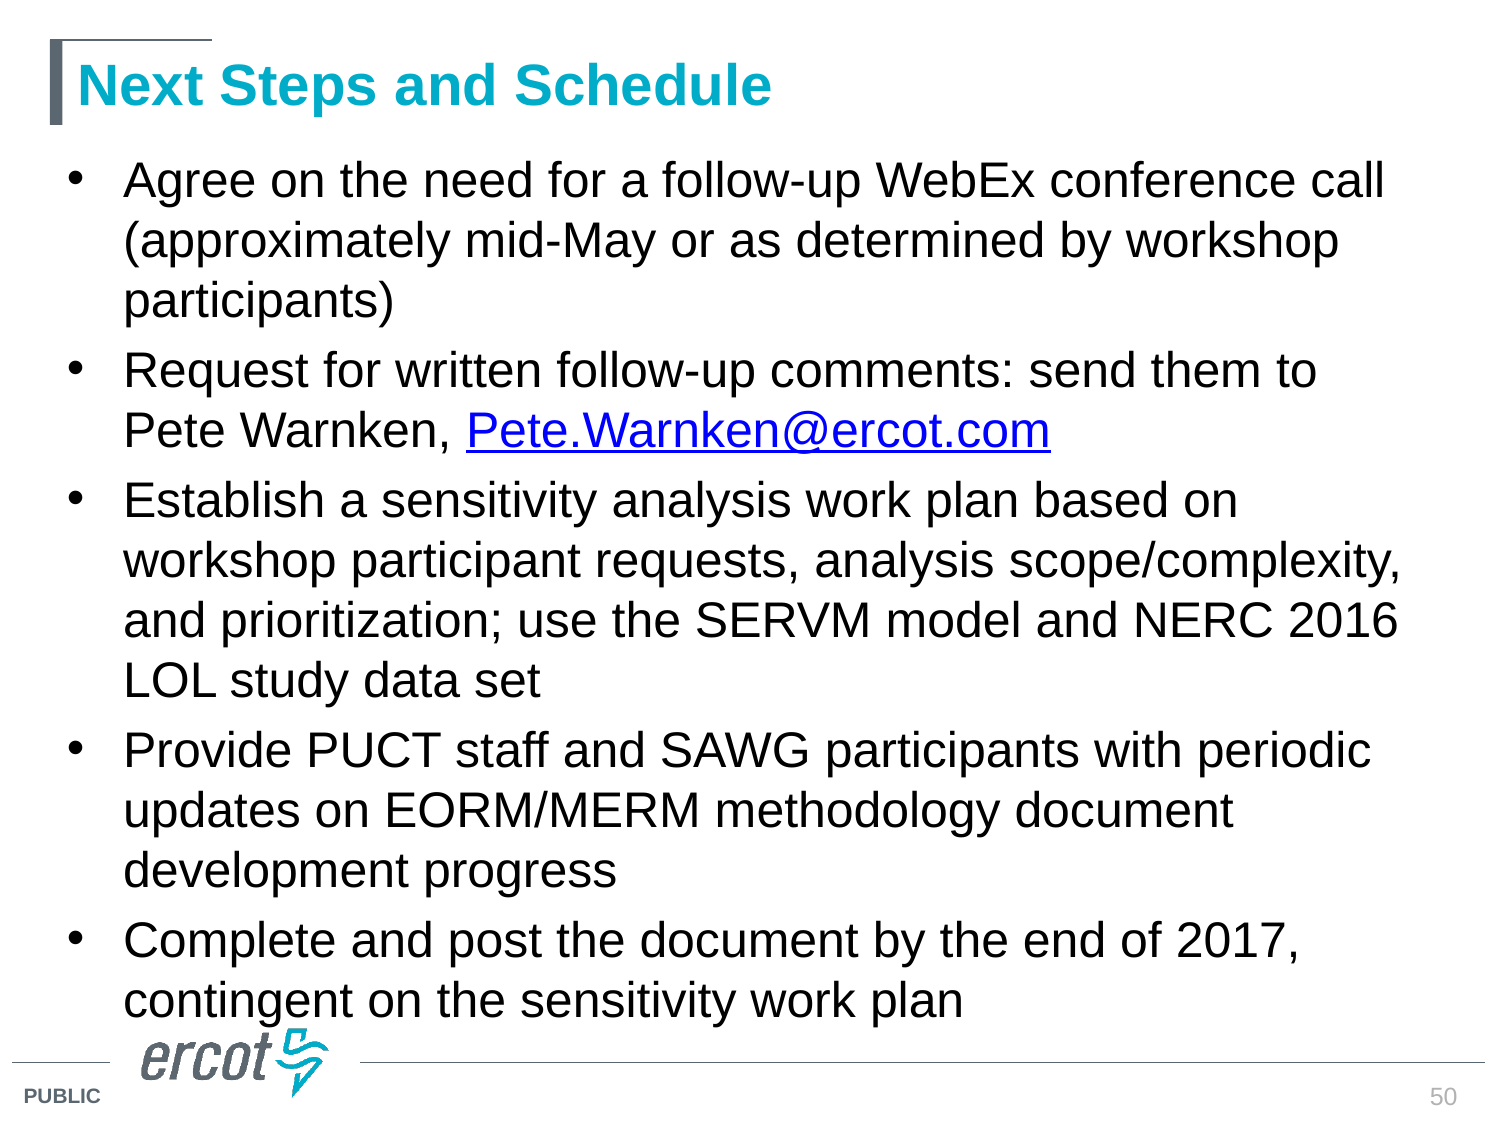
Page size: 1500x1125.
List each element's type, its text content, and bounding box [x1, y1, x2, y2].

slide_number 50 [1412, 1076, 1475, 1115]
picture [137, 1024, 332, 1100]
title Next Steps and Schedule [62, 39, 1450, 139]
list Agree on the need for a follow-up WebEx conference call (approximately mid-May or as determined by workshop participants) Request for written follow-up comments: send them to Pete Warnken, Pete.Warnken@ercot.com Establish a sensitivity analysis work plan based on workshop participant requests, analysis scope/complexity, and prioritization; use the SERVM model and NERC 2016 LOL study data set Provide PUCT staff and SAWG participants with periodic updates on EORM/MERM methodology document development progress Complete and post the document by the end of 2017, contingent on the sensitivity work plan [52, 139, 1450, 1015]
